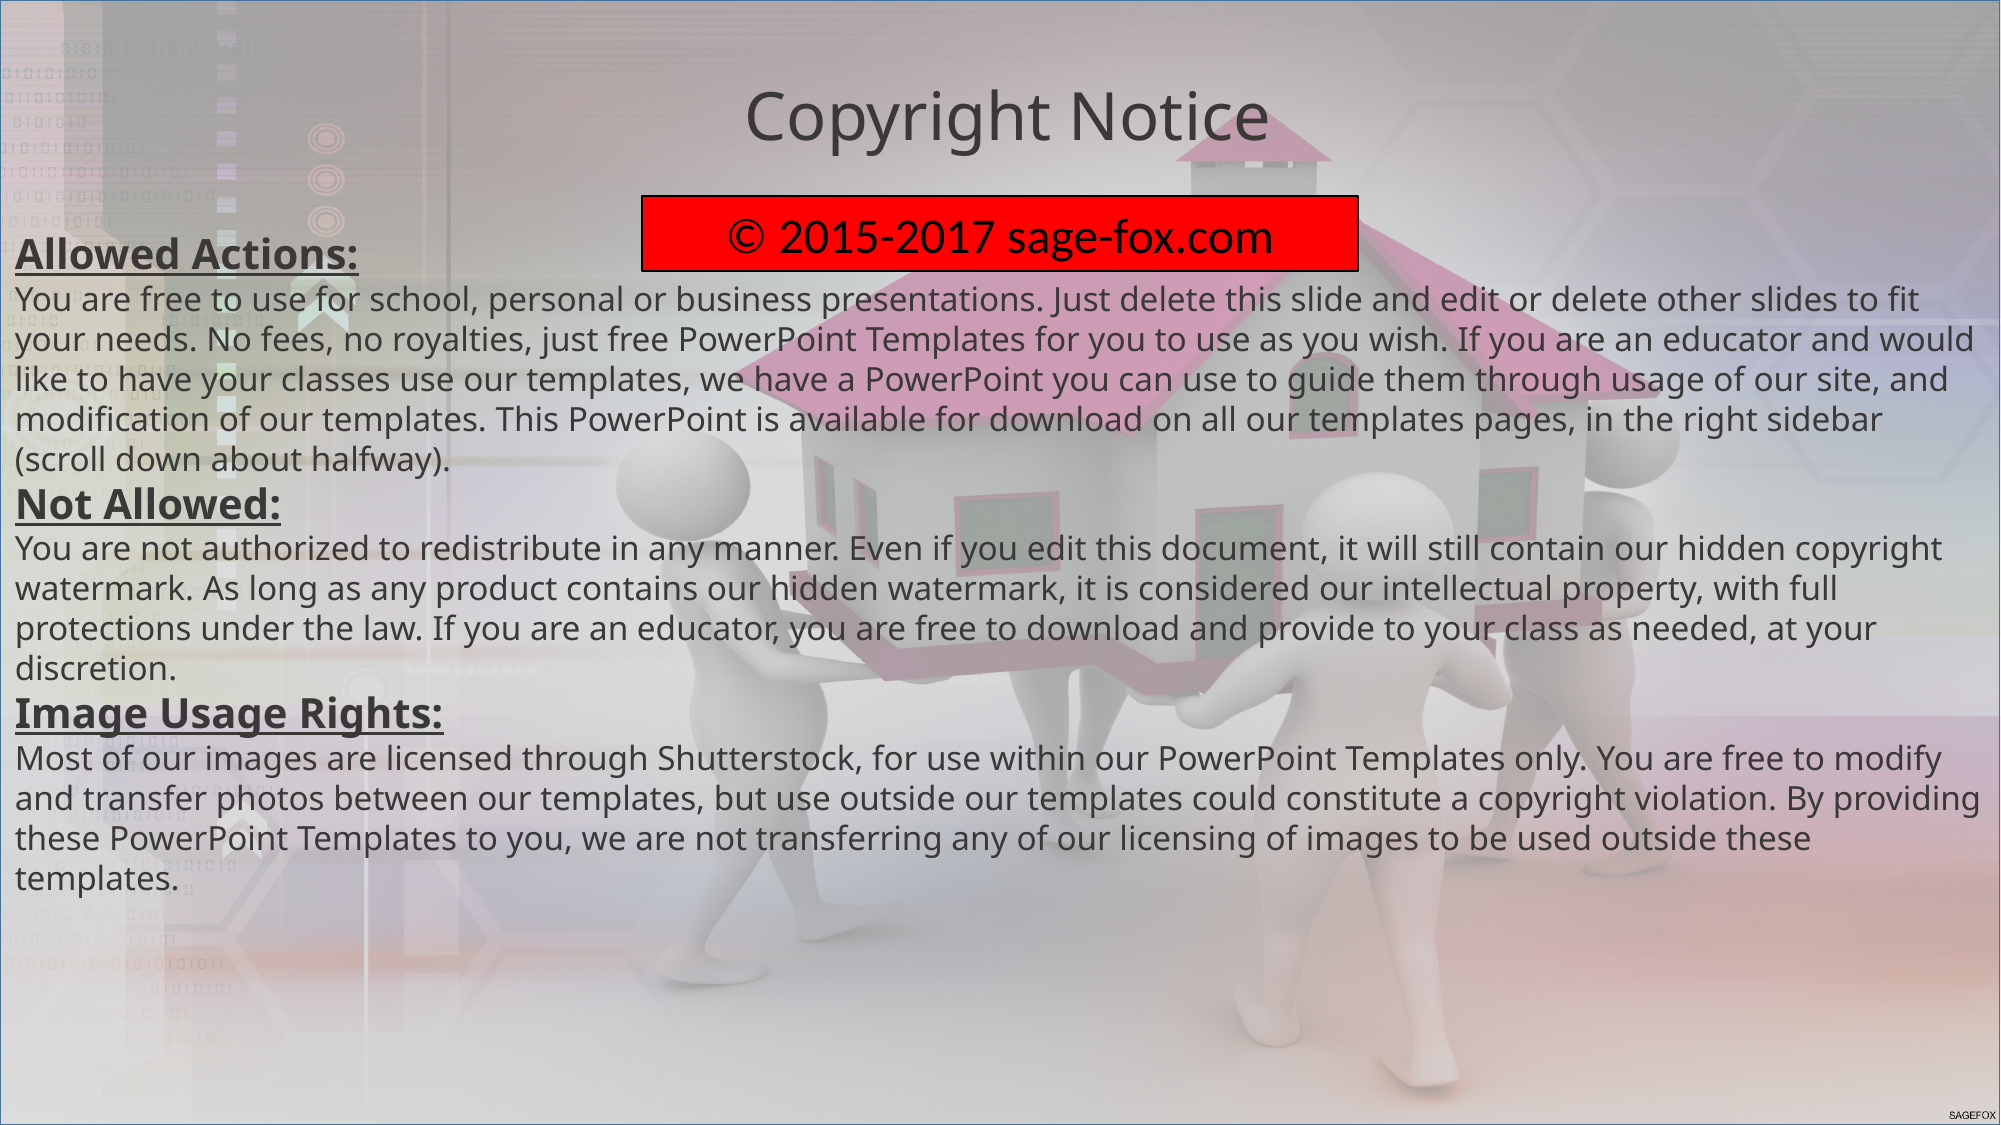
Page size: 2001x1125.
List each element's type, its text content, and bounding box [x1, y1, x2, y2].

text_box © 2015-2017 sage-fox.com [641, 196, 1358, 272]
title Copyright Notice [493, 60, 1524, 178]
text_box Allowed Actions: You are free to use for school, personal or business presentations. Just delete this slide and edit or delete other slides to fit your needs. No fees, no royalties, just free PowerPoint Templates for you to use as you wish. If you are an educator and would like to have your classes use our templates, we have a PowerPoint you can use to guide them through usage of our site, and modification of our templates. This PowerPoint is available for download on all our templates pages, in the right sidebar (scroll down about halfway). Not Allowed: You are not authorized to redistribute in any manner. Even if you edit this document, it will still contain our hidden copyright watermark. As long as any product contains our hidden watermark, it is considered our intellectual property, with full protections under the law. If you are an educator, you are free to download and provide to your class as needed, at your discretion. Image Usage Rights: Most of our images are licensed through Shutterstock, for use within our PowerPoint Templates only. You are free to modify and transfer photos between our templates, but use outside our templates could constitute a copyright violation. By providing these PowerPoint Templates to you, we are not transferring any of our licensing of images to be used outside these templates. [0, 0, 2000, 1125]
